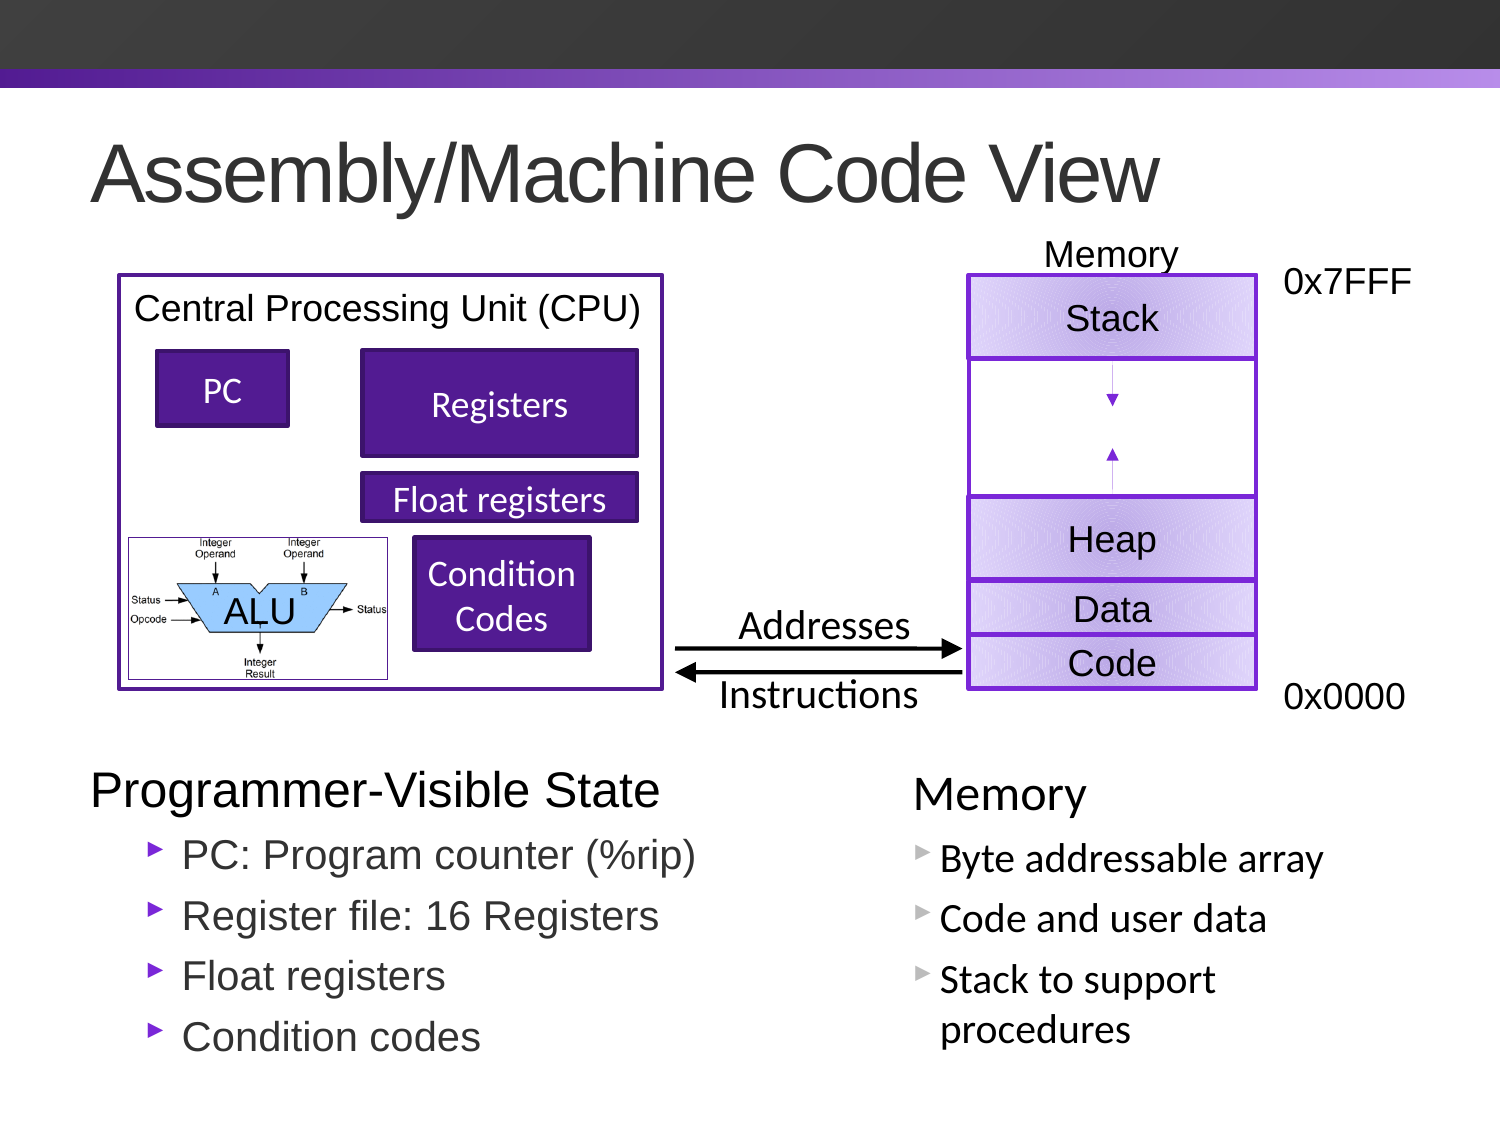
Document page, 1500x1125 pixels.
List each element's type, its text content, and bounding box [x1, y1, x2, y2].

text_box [968, 274, 1257, 690]
text_box Memory Byte addressable array Code and user data Stack to support procedures [831, 753, 1425, 1074]
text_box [128, 536, 388, 680]
title Assembly/Machine Code View [75, 87, 1425, 250]
text_box Programmer-Visible State PC: Program counter (%rip) Register file: 16 Registers Float registers Condition codes [75, 750, 871, 1067]
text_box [674, 590, 969, 726]
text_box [968, 222, 1428, 726]
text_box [118, 274, 681, 690]
